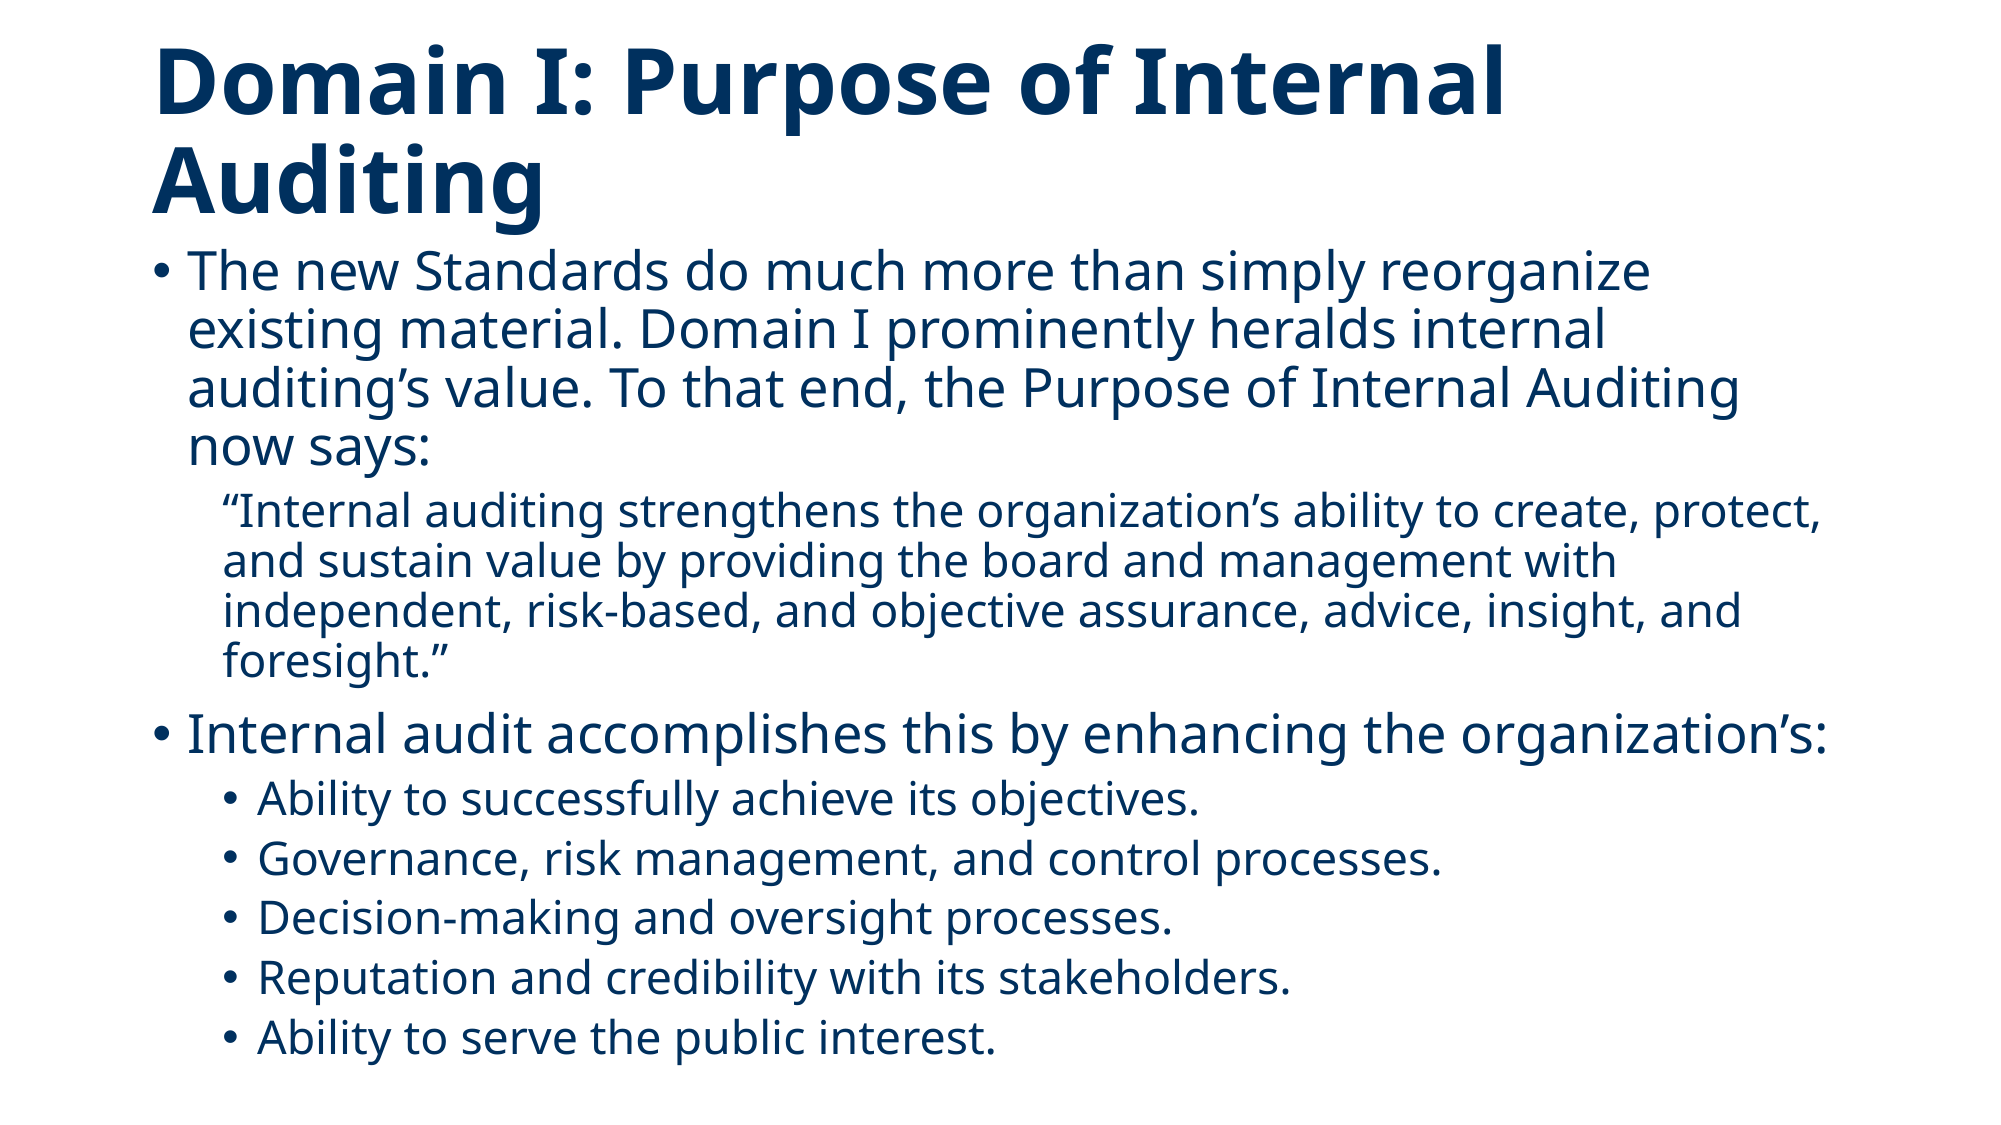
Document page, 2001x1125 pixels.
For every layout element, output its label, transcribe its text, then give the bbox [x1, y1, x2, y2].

title Domain I: Purpose of Internal Auditing [137, 25, 1863, 236]
list The new Standards do much more than simply reorganize existing material. Domain I prominently heralds internal auditing’s value. To that end, the Purpose of Internal Auditing now says: “Internal auditing strengthens the organization’s ability to create, protect, and sustain value by providing the board and management with independent, risk-based, and objective assurance, advice, insight, and foresight.” Internal audit accomplishes this by enhancing the organization’s: Ability to successfully achieve its objectives. Governance, risk management, and control processes. Decision-making and oversight processes. Reputation and credibility with its stakeholders. Ability to serve the public interest. [137, 236, 1863, 1087]
